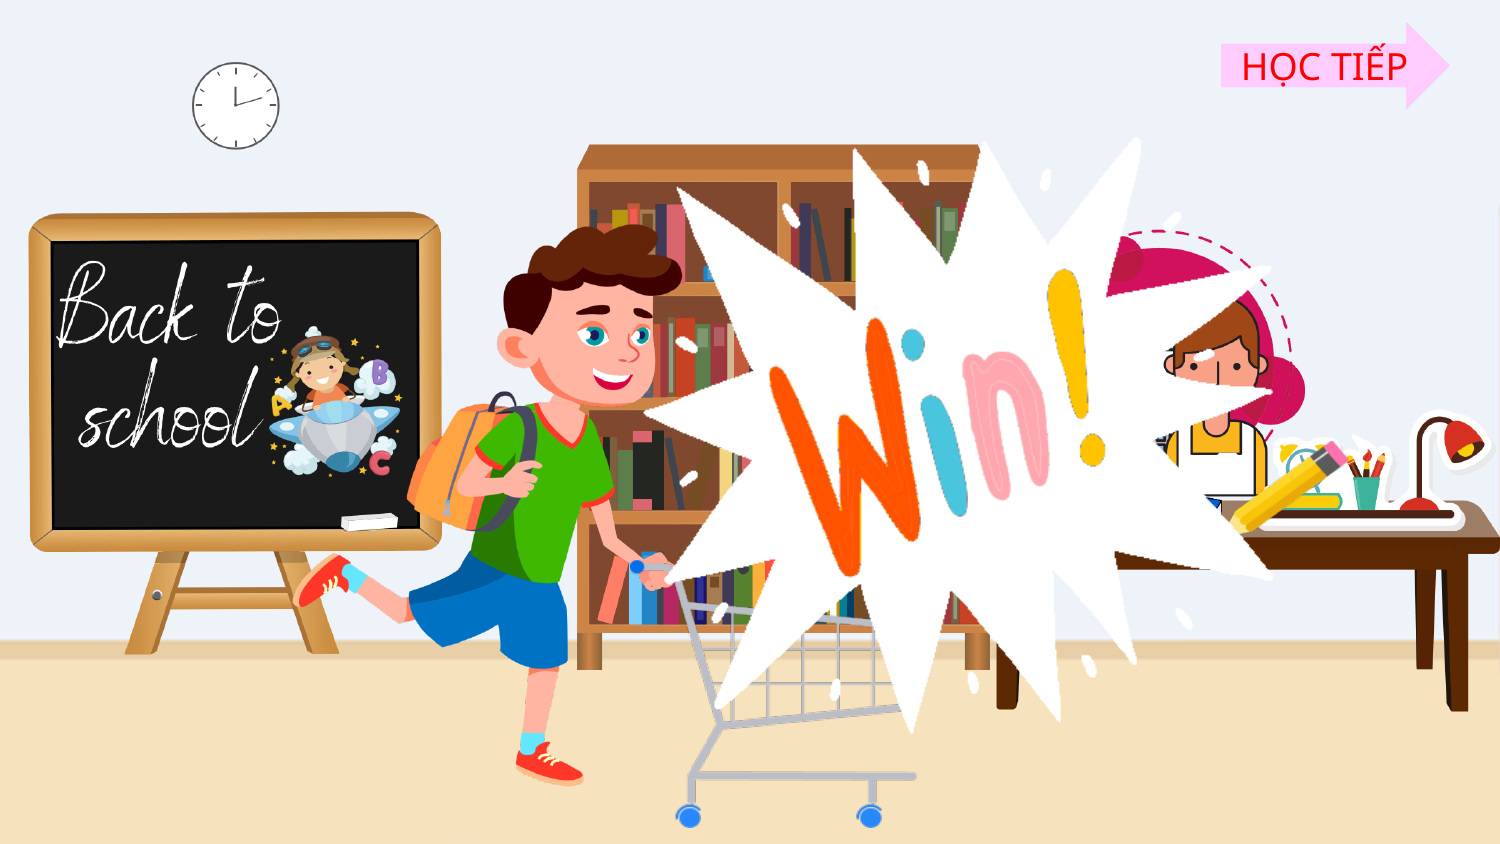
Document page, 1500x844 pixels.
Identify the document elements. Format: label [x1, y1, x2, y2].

picture [0, 0, 1500, 844]
text_box [292, 220, 917, 828]
